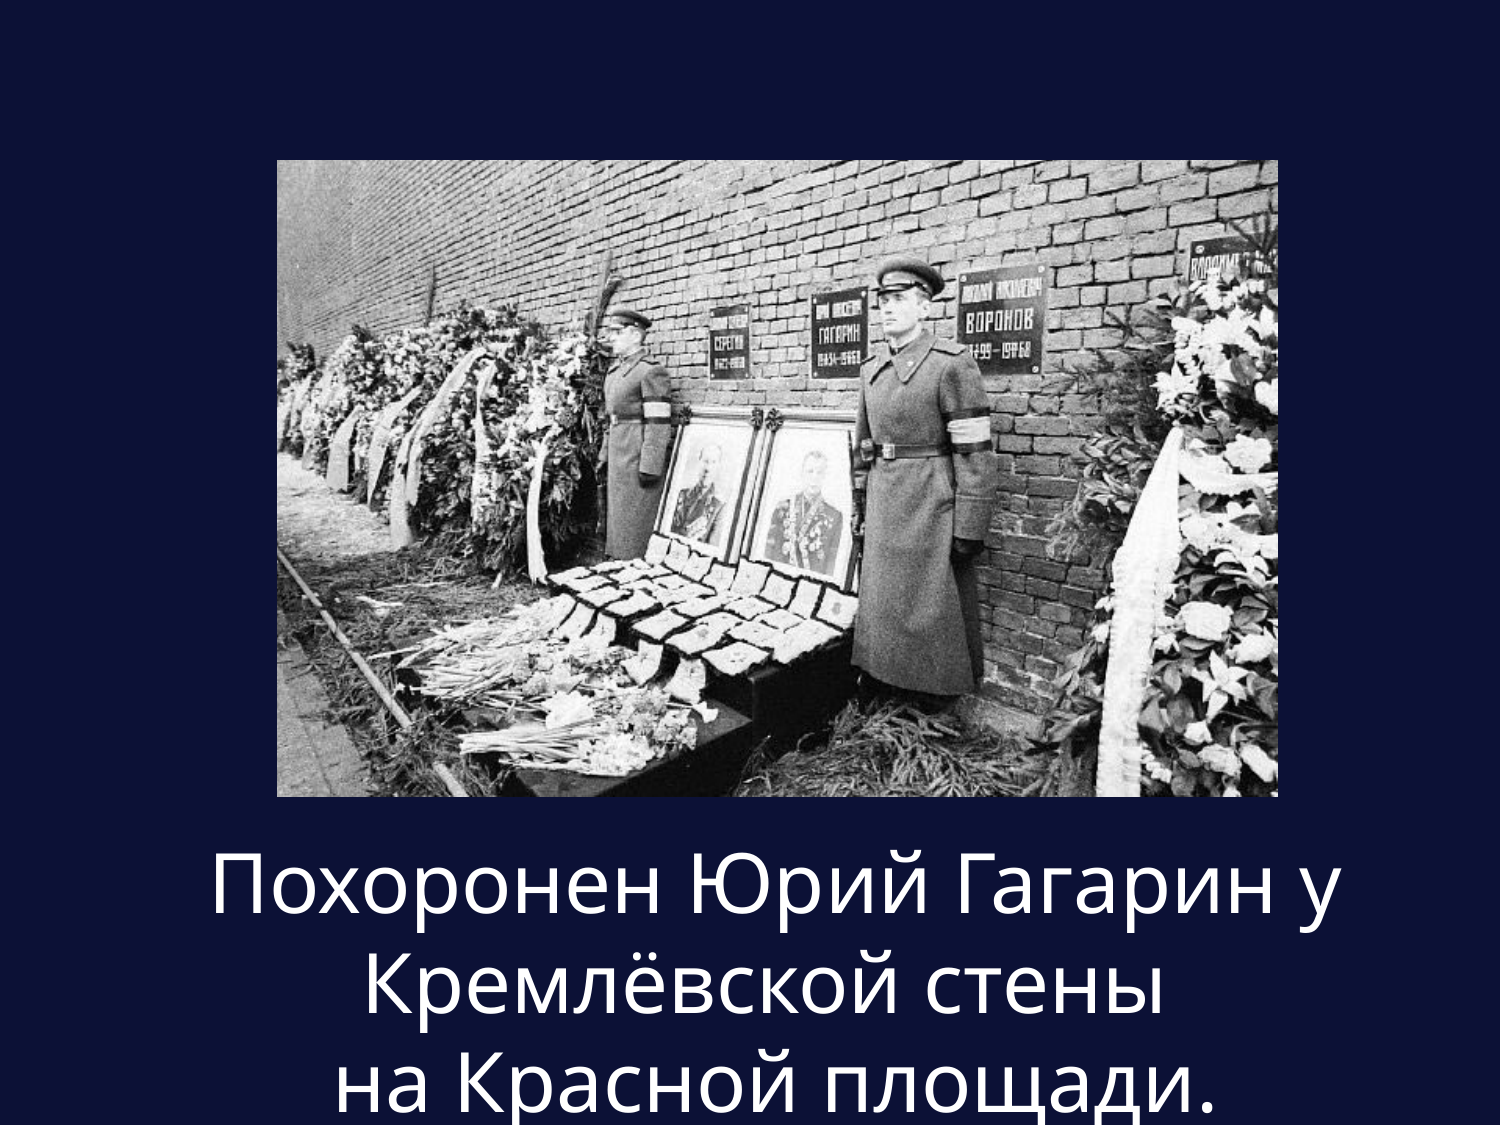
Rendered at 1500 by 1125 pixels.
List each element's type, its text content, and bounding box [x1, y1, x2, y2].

picture [277, 160, 1278, 798]
text_box Похоронен Юрий Гагарин у Кремлёвской стены на Красной площади. [0, 822, 1500, 1125]
